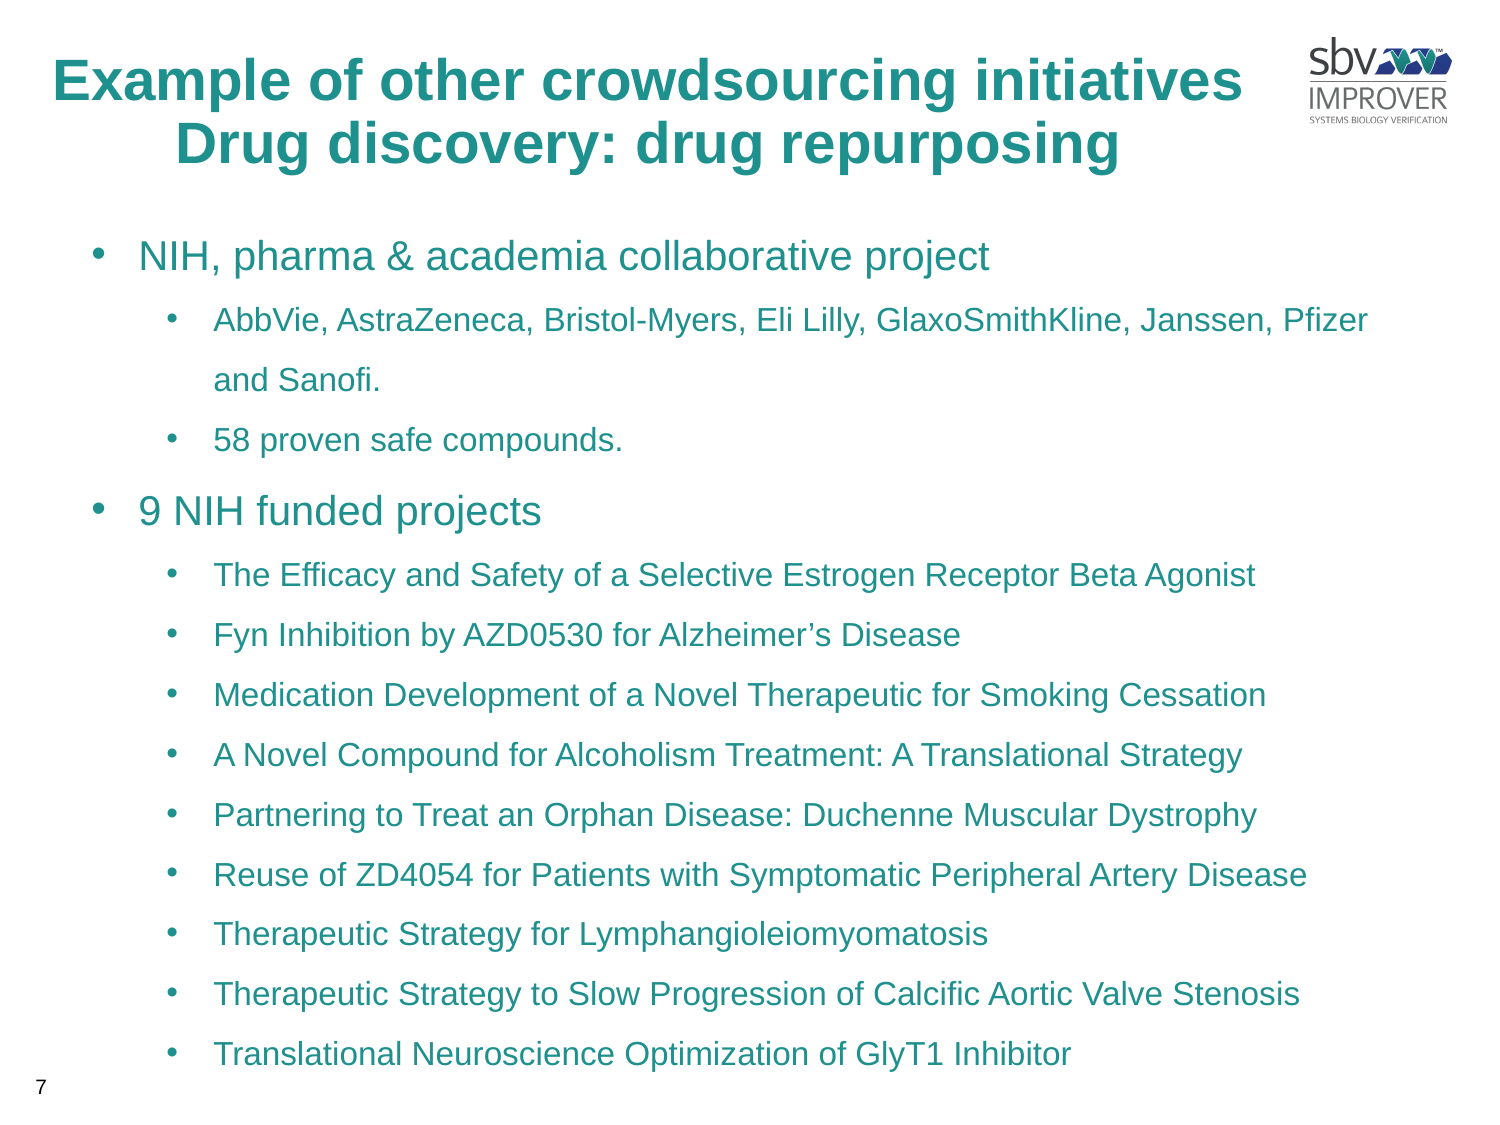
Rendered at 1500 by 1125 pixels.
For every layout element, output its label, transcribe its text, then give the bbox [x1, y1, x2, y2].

text_box NIH, pharma & academia collaborative project AbbVie, AstraZeneca, Bristol-Myers, Eli Lilly, GlaxoSmithKline, Janssen, Pfizer and Sanofi. 58 proven safe compounds. 9 NIH funded projects The Efficacy and Safety of a Selective Estrogen Receptor Beta Agonist Fyn Inhibition by AZD0530 for Alzheimer’s Disease Medication Development of a Novel Therapeutic for Smoking Cessation A Novel Compound for Alcoholism Treatment: A Translational Strategy Partnering to Treat an Orphan Disease: Duchenne Muscular Dystrophy Reuse of ZD4054 for Patients with Symptomatic Peripheral Artery Disease Therapeutic Strategy for Lymphangioleiomyomatosis Therapeutic Strategy to Slow Progression of Calcific Aortic Valve Stenosis Translational Neuroscience Optimization of GlyT1 Inhibitor [76, 196, 1430, 1080]
text_box Example of other crowdsourcing initiatives Drug discovery: drug repurposing [0, 42, 1315, 197]
picture [1305, 30, 1456, 129]
